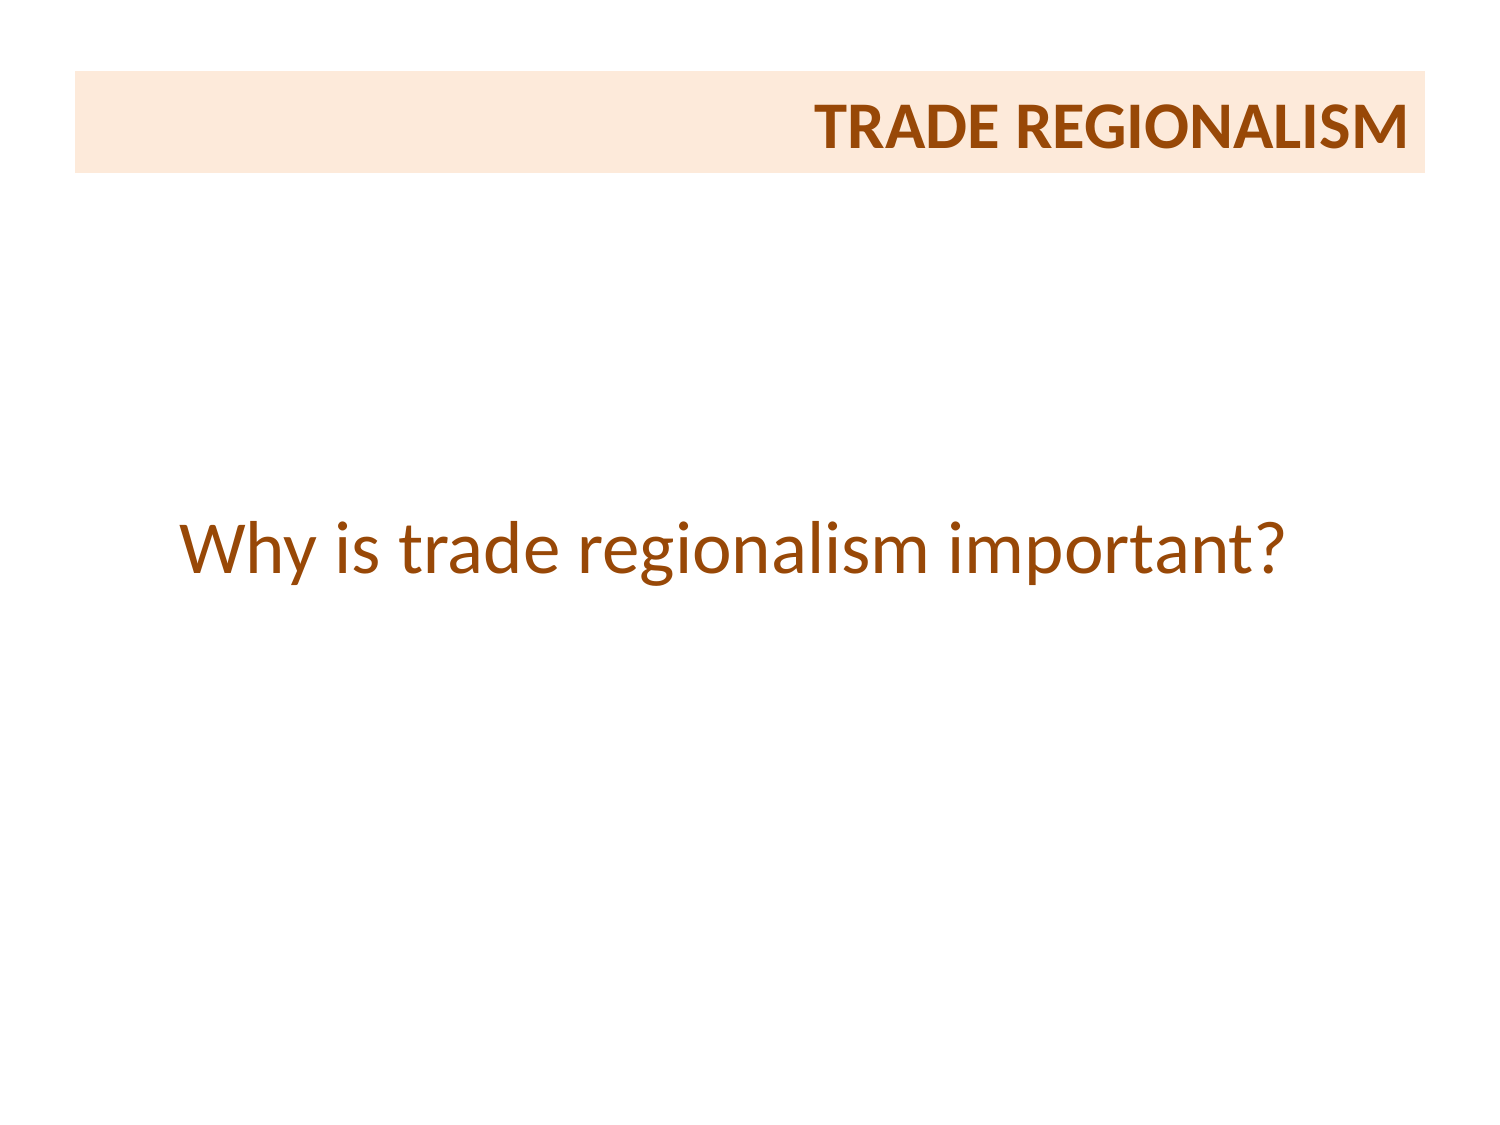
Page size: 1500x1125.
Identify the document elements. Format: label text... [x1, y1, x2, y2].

table_header Trade Regionalism [75, 71, 1425, 173]
text_box Why is trade regionalism important? [126, 490, 1359, 596]
